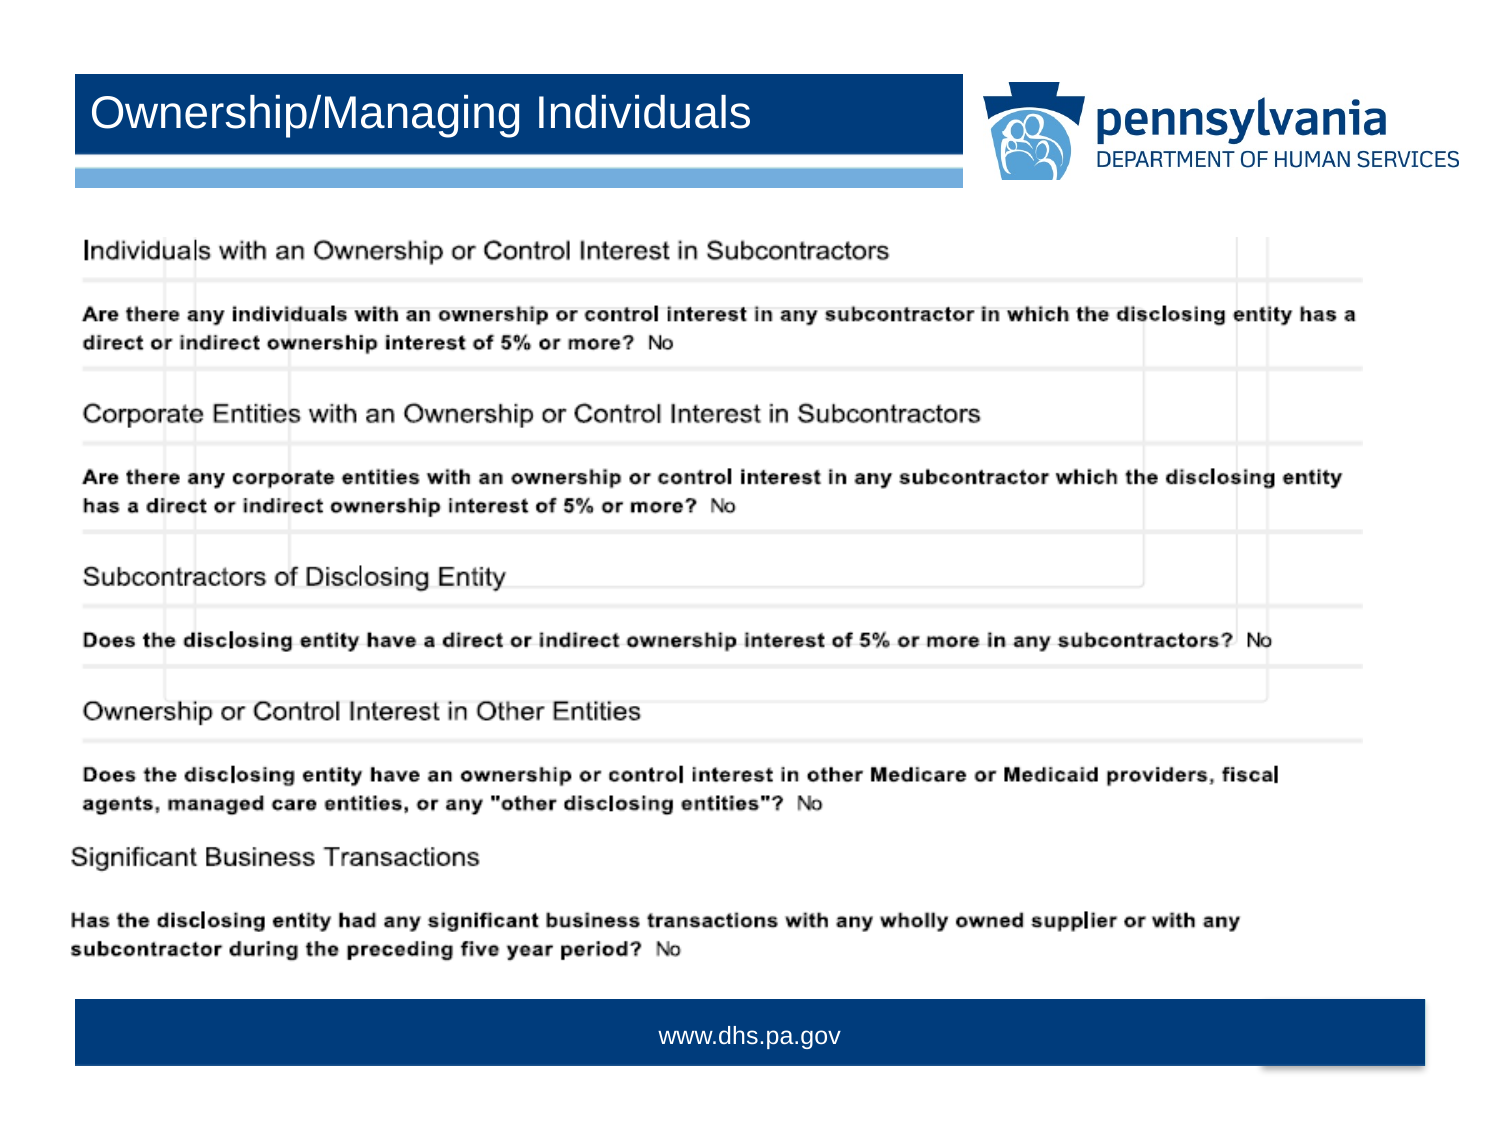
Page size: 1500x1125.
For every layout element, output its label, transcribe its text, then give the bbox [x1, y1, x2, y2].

picture [75, 999, 1425, 1066]
picture [70, 237, 1363, 968]
title Ownership/Managing Individuals [75, 75, 975, 149]
picture [75, 149, 963, 188]
picture [983, 82, 1459, 180]
